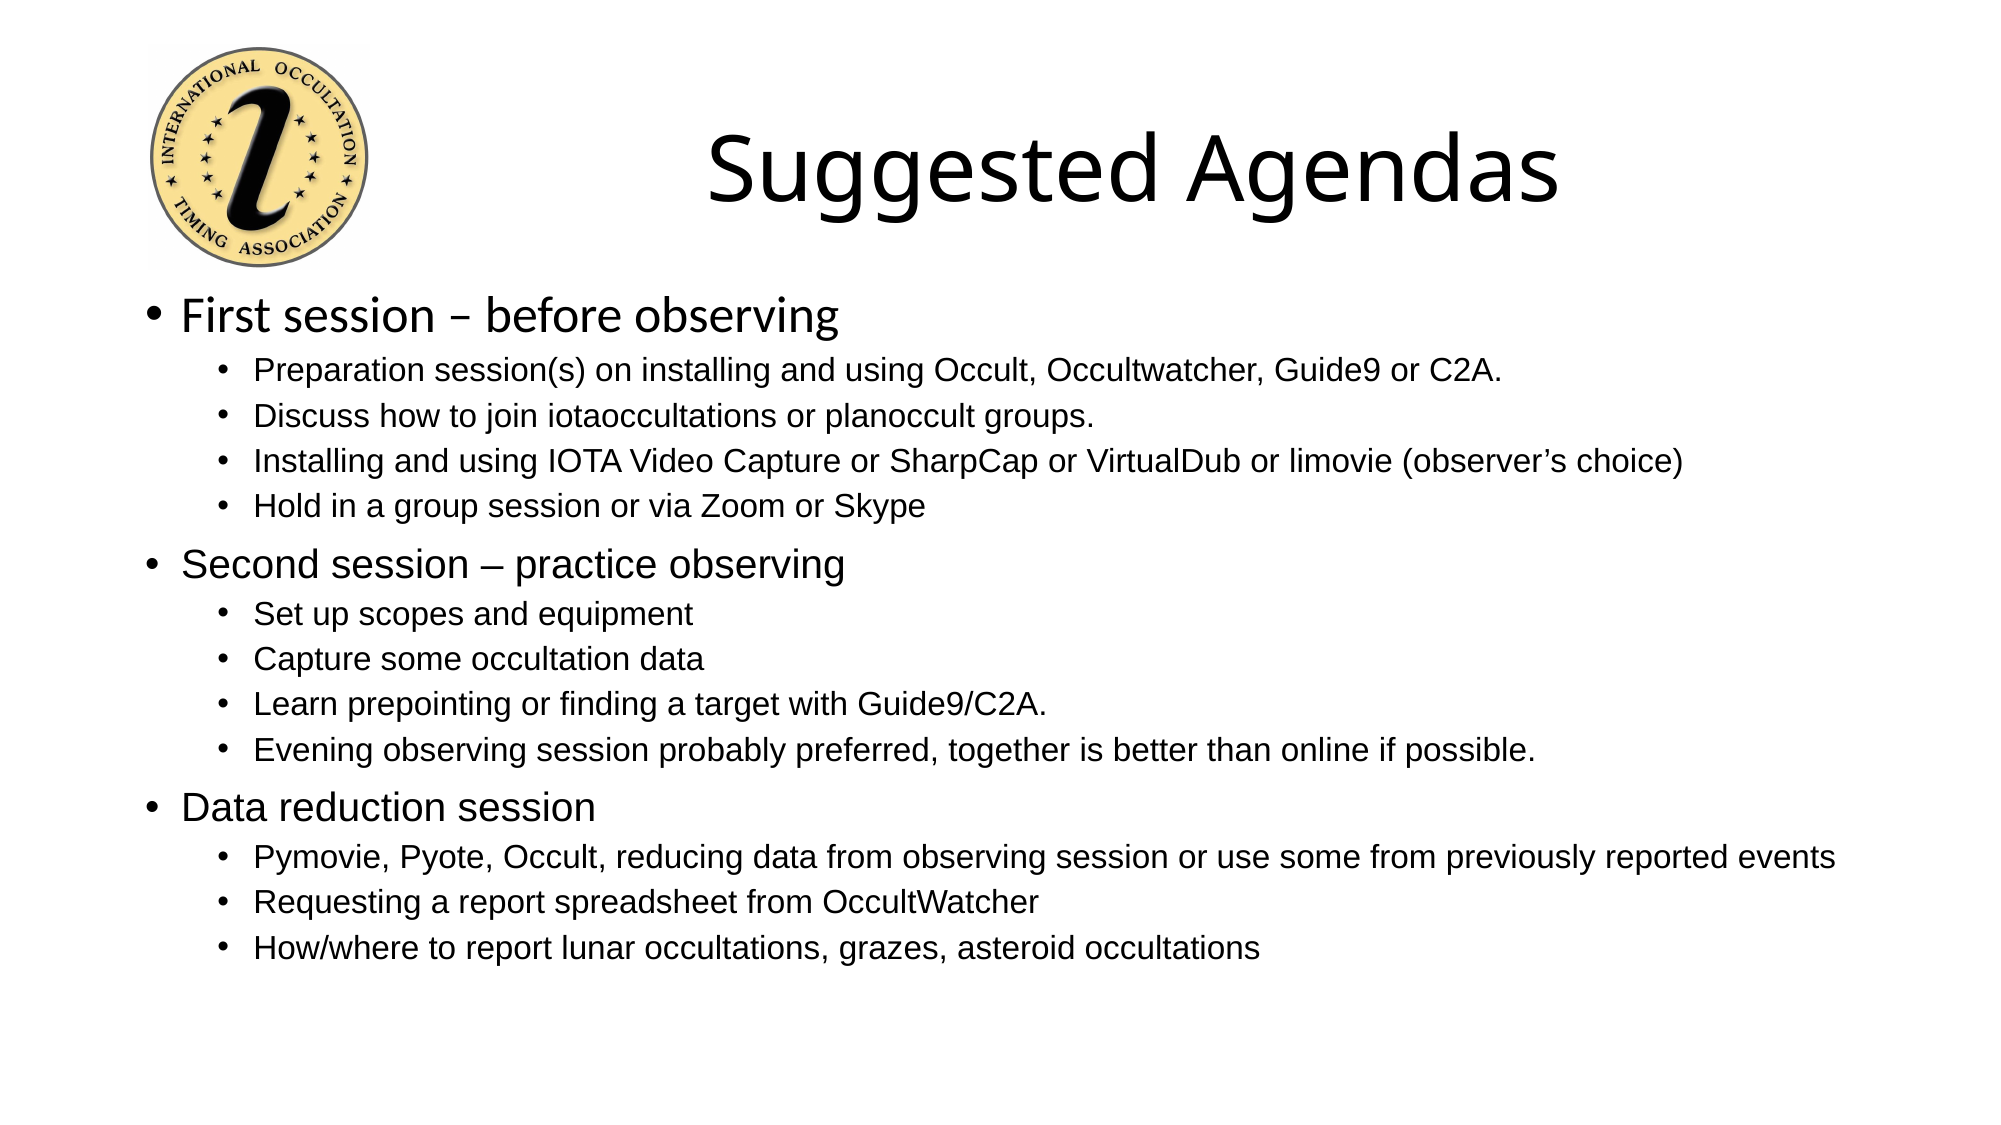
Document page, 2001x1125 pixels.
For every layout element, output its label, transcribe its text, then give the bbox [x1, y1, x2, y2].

picture [148, 44, 370, 270]
title Suggested Agendas [406, 63, 1863, 281]
list First session – before observing Preparation session(s) on installing and using Occult, Occultwatcher, Guide9 or C2A. Discuss how to join iotaoccultations or planoccult groups. Installing and using IOTA Video Capture or SharpCap or VirtualDub or limovie (observer’s choice) Hold in a group session or via Zoom or Skype Second session – practice observing Set up scopes and equipment Capture some occultation data Learn prepointing or finding a target with Guide9/C2A. Evening observing session probably preferred, together is better than online if possible. Data reduction session Pymovie, Pyote, Occult, reducing data from observing session or use some from previously reported events Requesting a report spreadsheet from OccultWatcher How/where to report lunar occultations, grazes, asteroid occultations [130, 280, 1856, 995]
